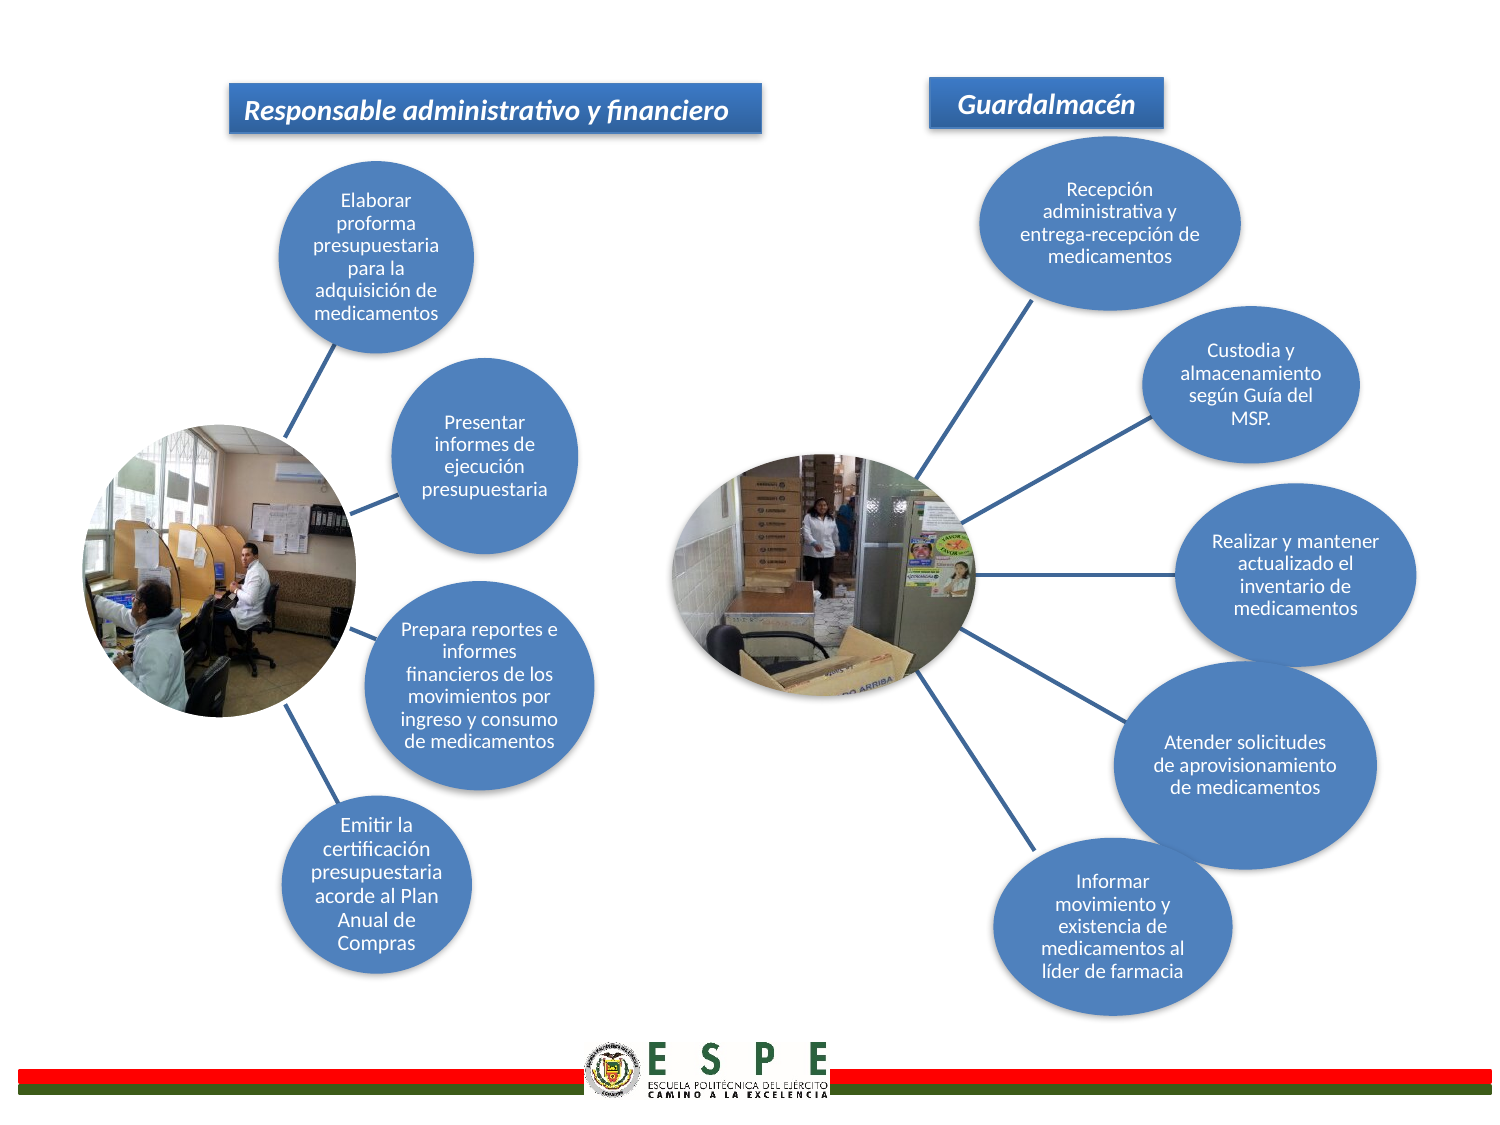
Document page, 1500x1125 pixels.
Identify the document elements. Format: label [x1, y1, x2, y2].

text_box [0, 77, 1500, 1001]
text_box [19, 1041, 1491, 1101]
